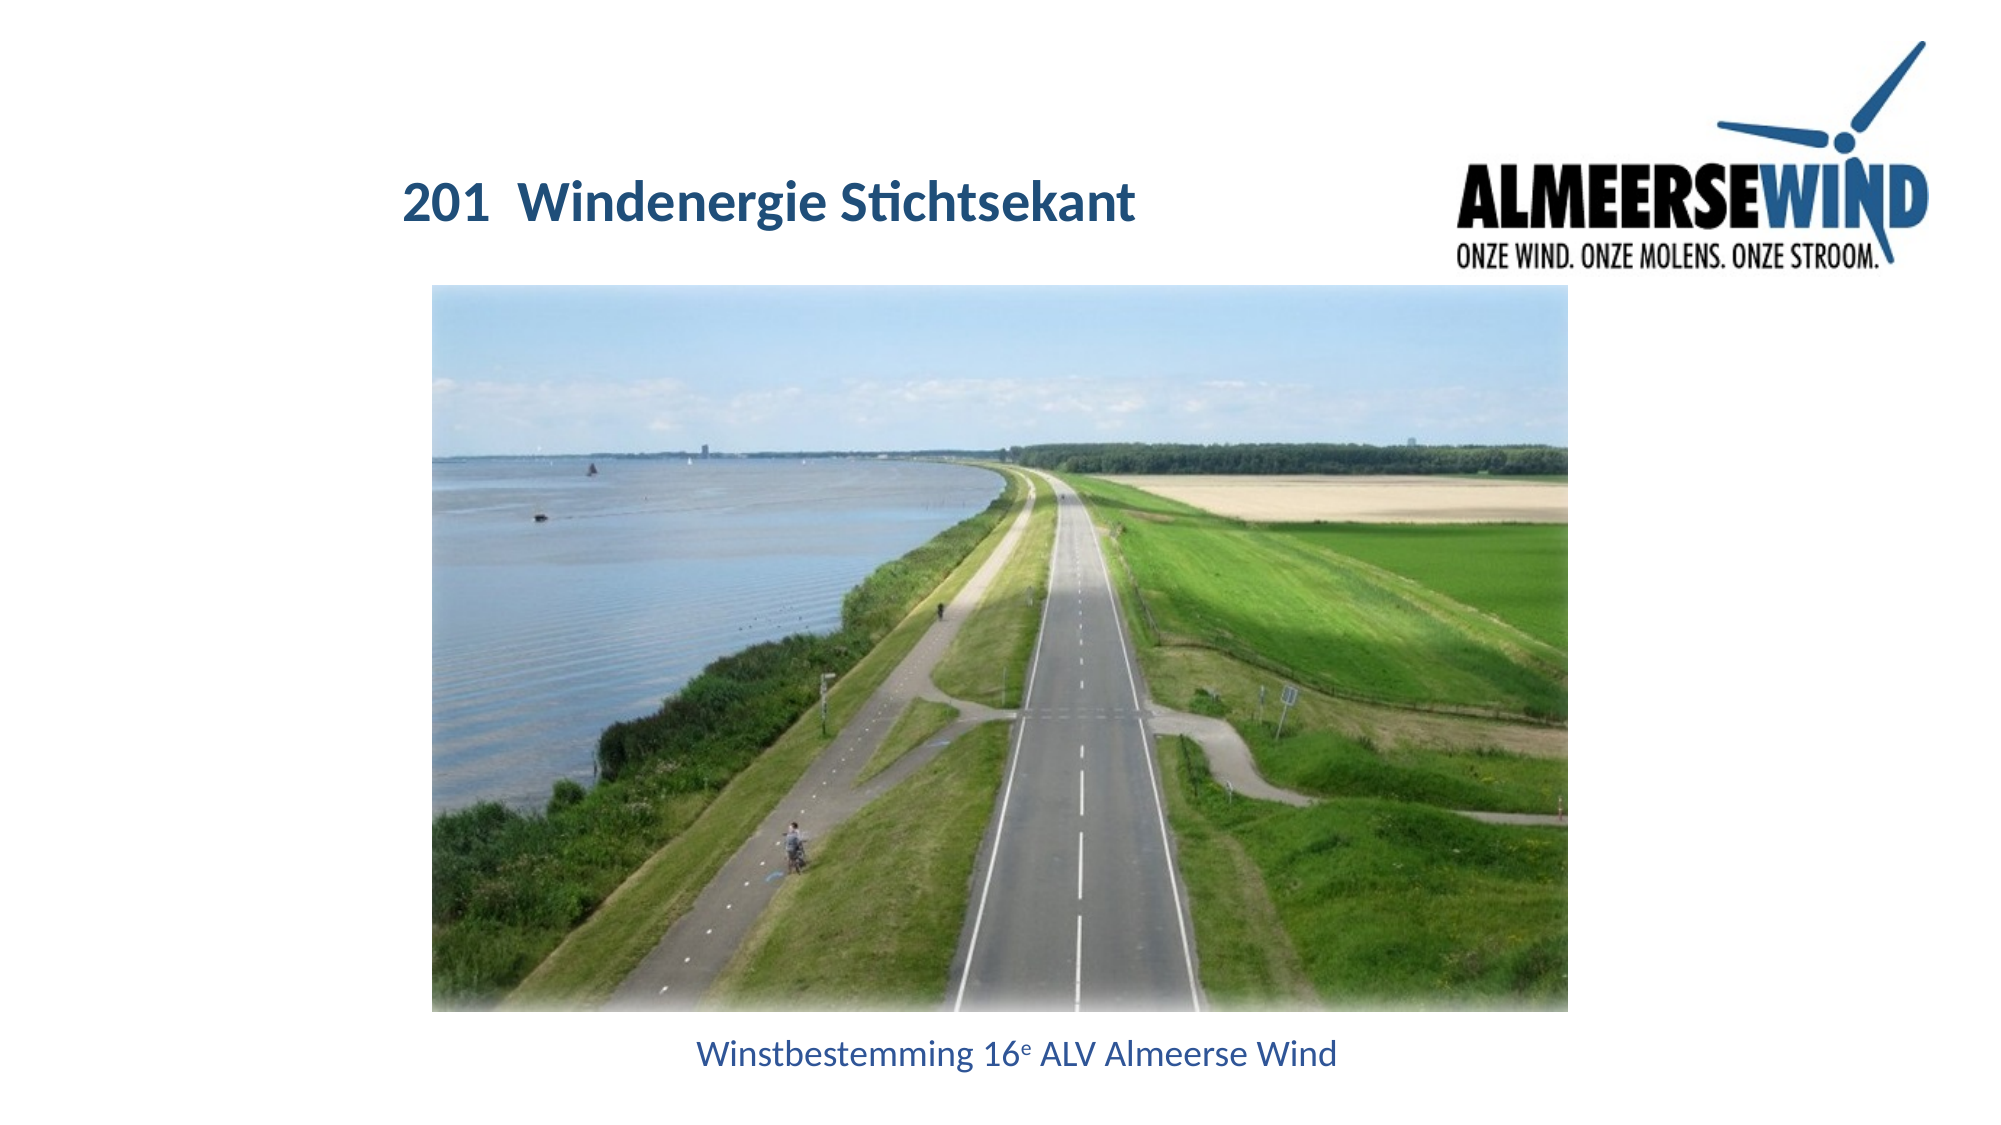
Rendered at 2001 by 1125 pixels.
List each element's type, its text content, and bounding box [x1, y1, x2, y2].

text_box 201 Windenergie Stichtsekant [387, 164, 1389, 276]
picture [432, 285, 1568, 1013]
picture [1456, 41, 1929, 277]
text_box Winstbestemming 16e ALV Almeerse Wind [599, 1021, 1435, 1082]
